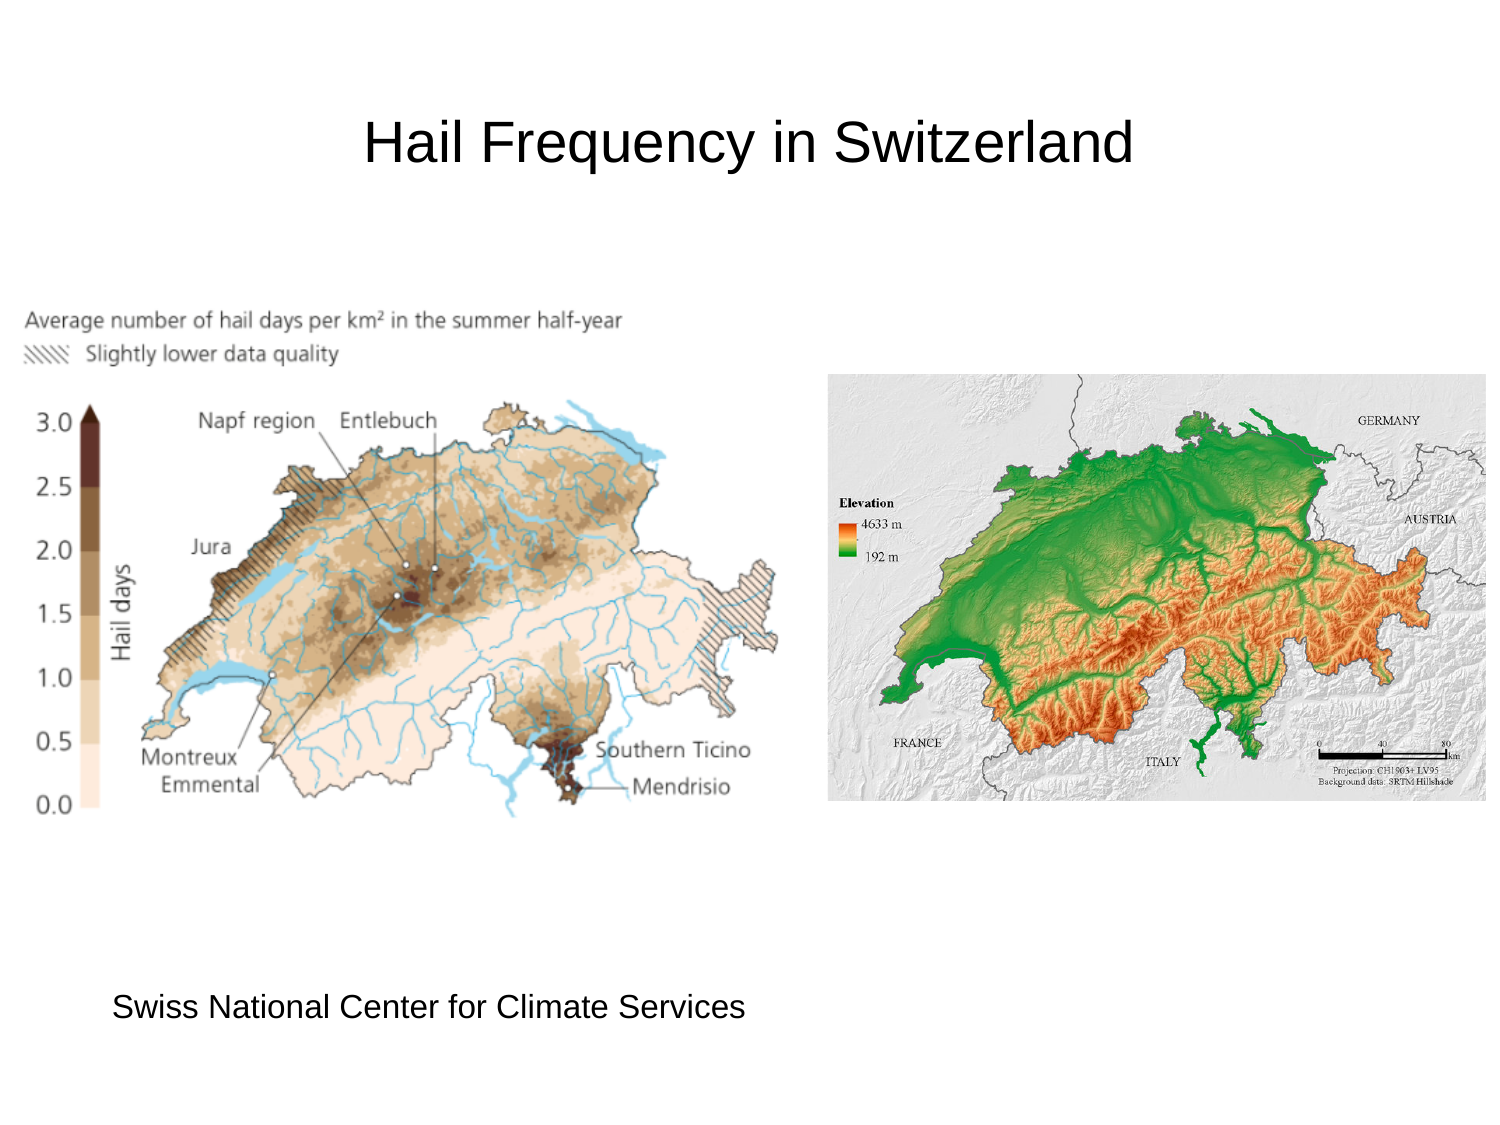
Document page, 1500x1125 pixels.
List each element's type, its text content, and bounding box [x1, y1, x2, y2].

picture [0, 288, 823, 837]
picture [827, 374, 1487, 801]
text_box Swiss National Center for Climate Services [97, 977, 986, 1033]
title Hail Frequency in Switzerland [74, 44, 1426, 233]
